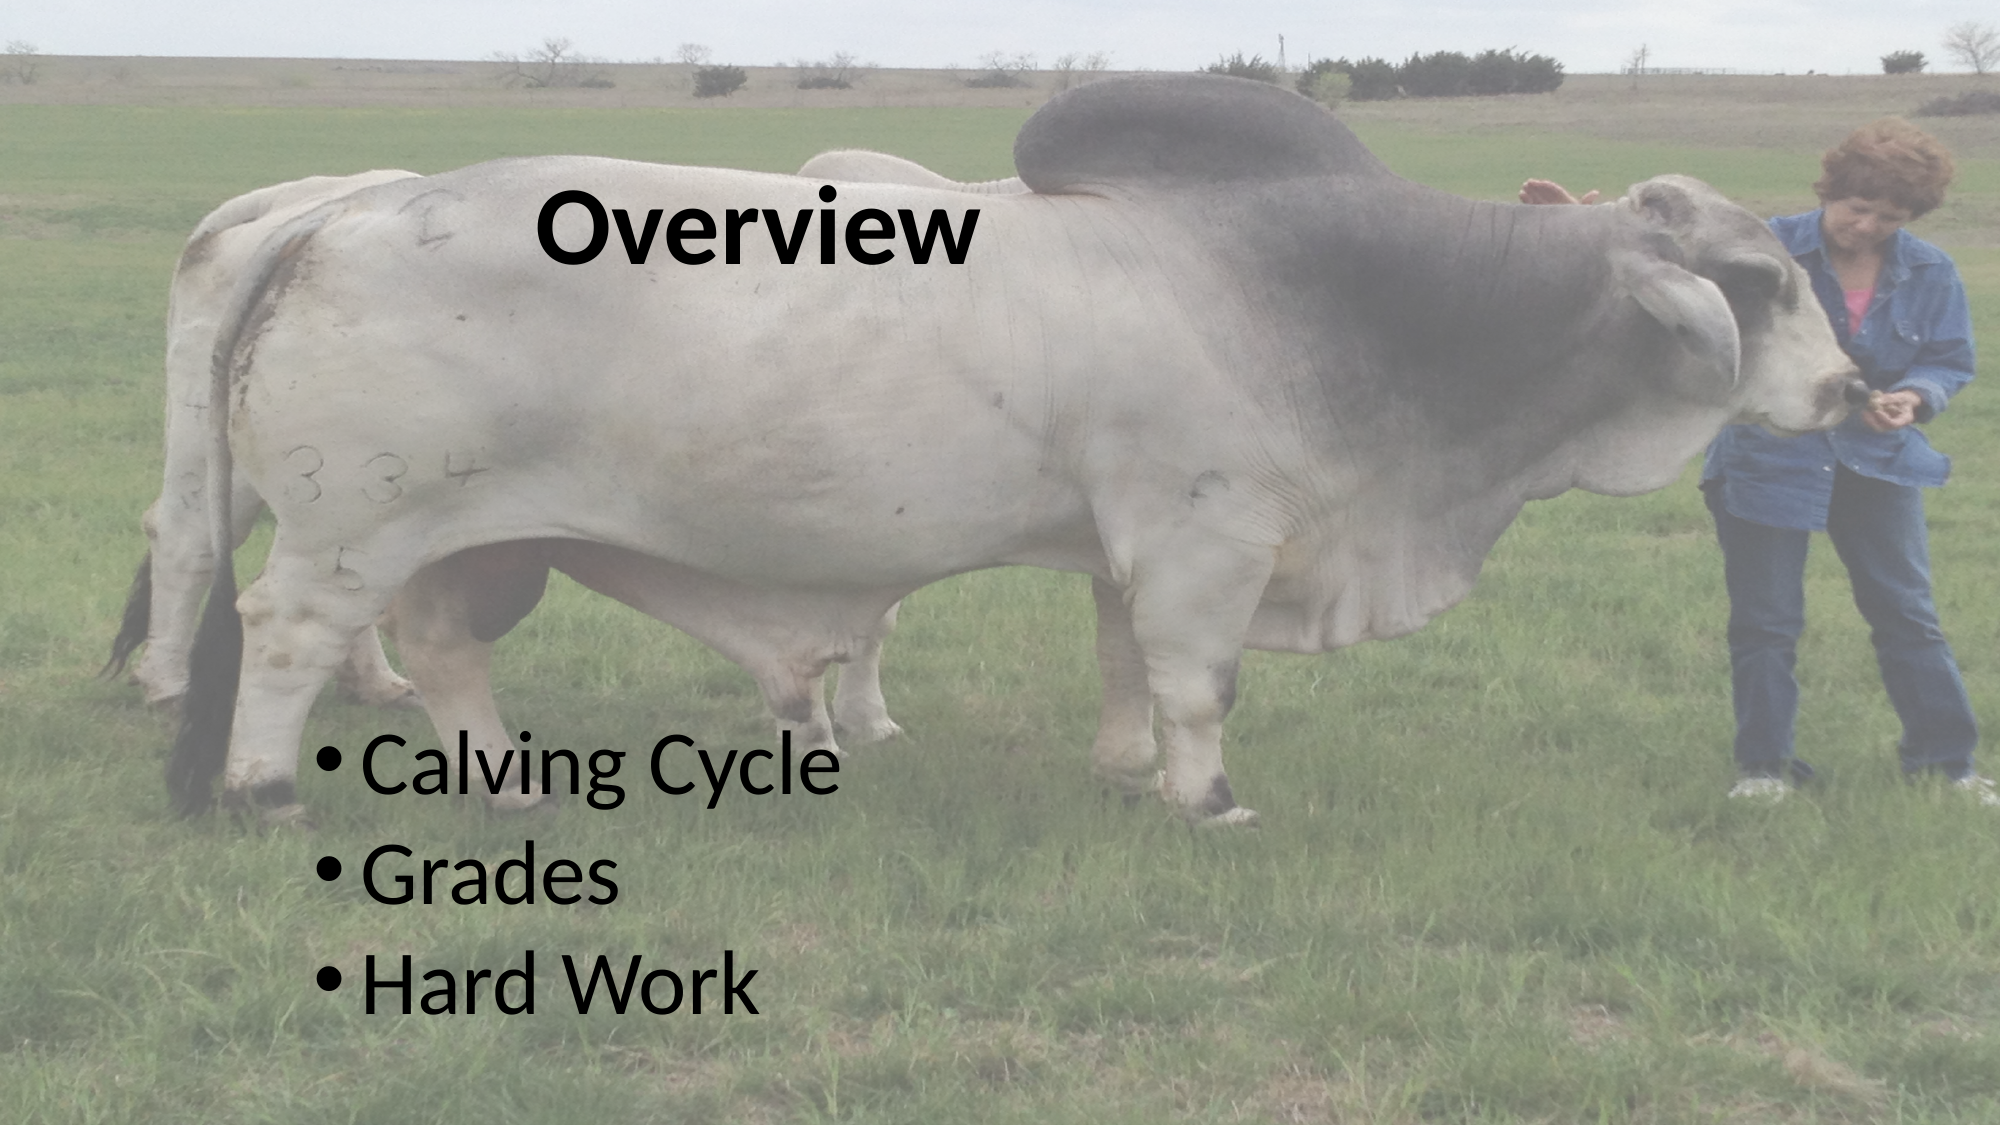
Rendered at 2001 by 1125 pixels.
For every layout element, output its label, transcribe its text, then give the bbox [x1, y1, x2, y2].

text_box Calving Cycle Grades Hard Work [298, 695, 977, 1125]
text_box Overview [164, 144, 1353, 295]
